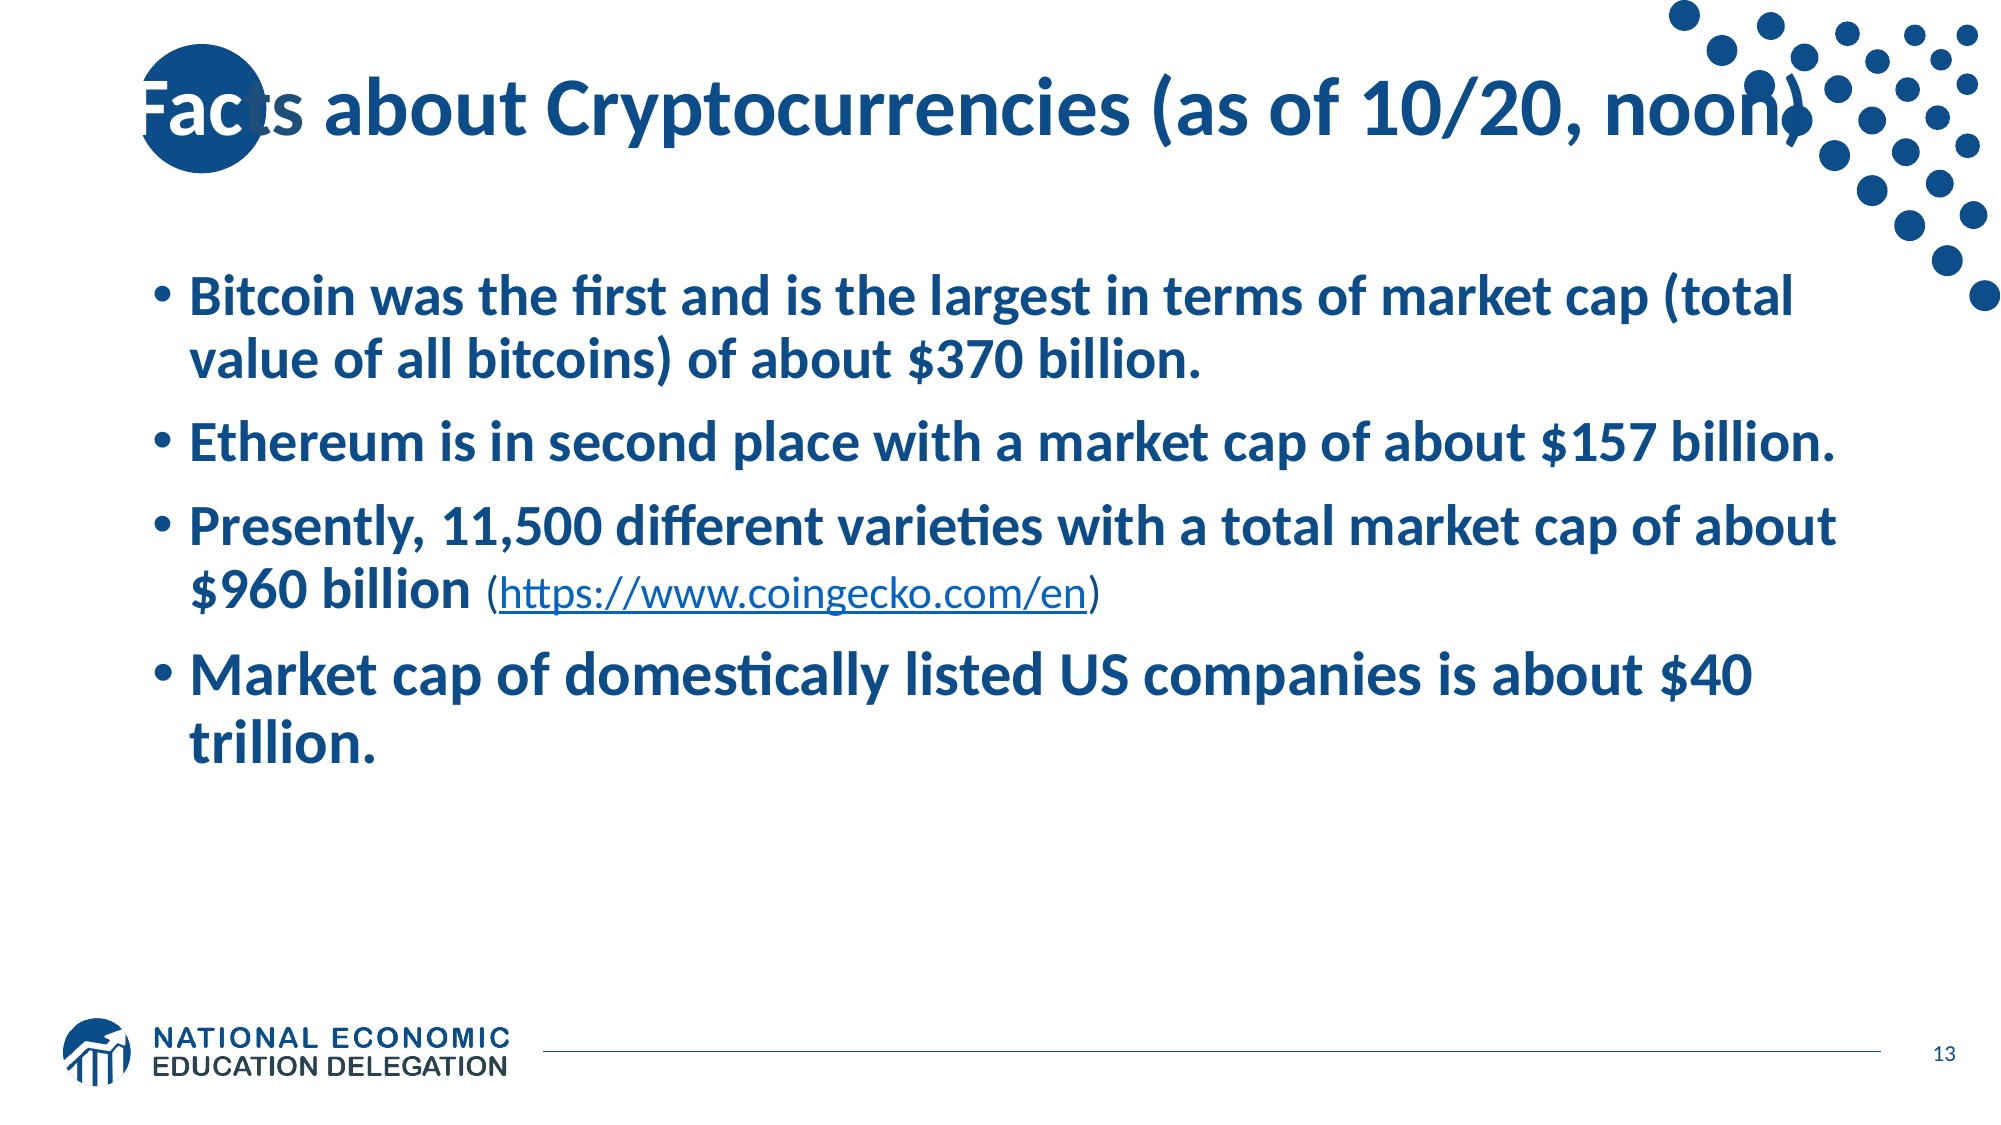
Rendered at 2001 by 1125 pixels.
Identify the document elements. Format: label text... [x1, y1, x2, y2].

slide_number 13 [1521, 1022, 1972, 1082]
list Bitcoin was the first and is the largest in terms of market cap (total value of all bitcoins) of about $370 billion. Ethereum is in second place with a market cap of about $157 billion. Presently, 11,500 different varieties with a total market cap of about $960 billion (https://www.coingecko.com/en) Market cap of domestically listed US companies is about $40 trillion. [137, 257, 1863, 972]
title Facts about Cryptocurrencies (as of 10/20, noon) [116, 0, 1842, 218]
picture [55, 1013, 520, 1091]
